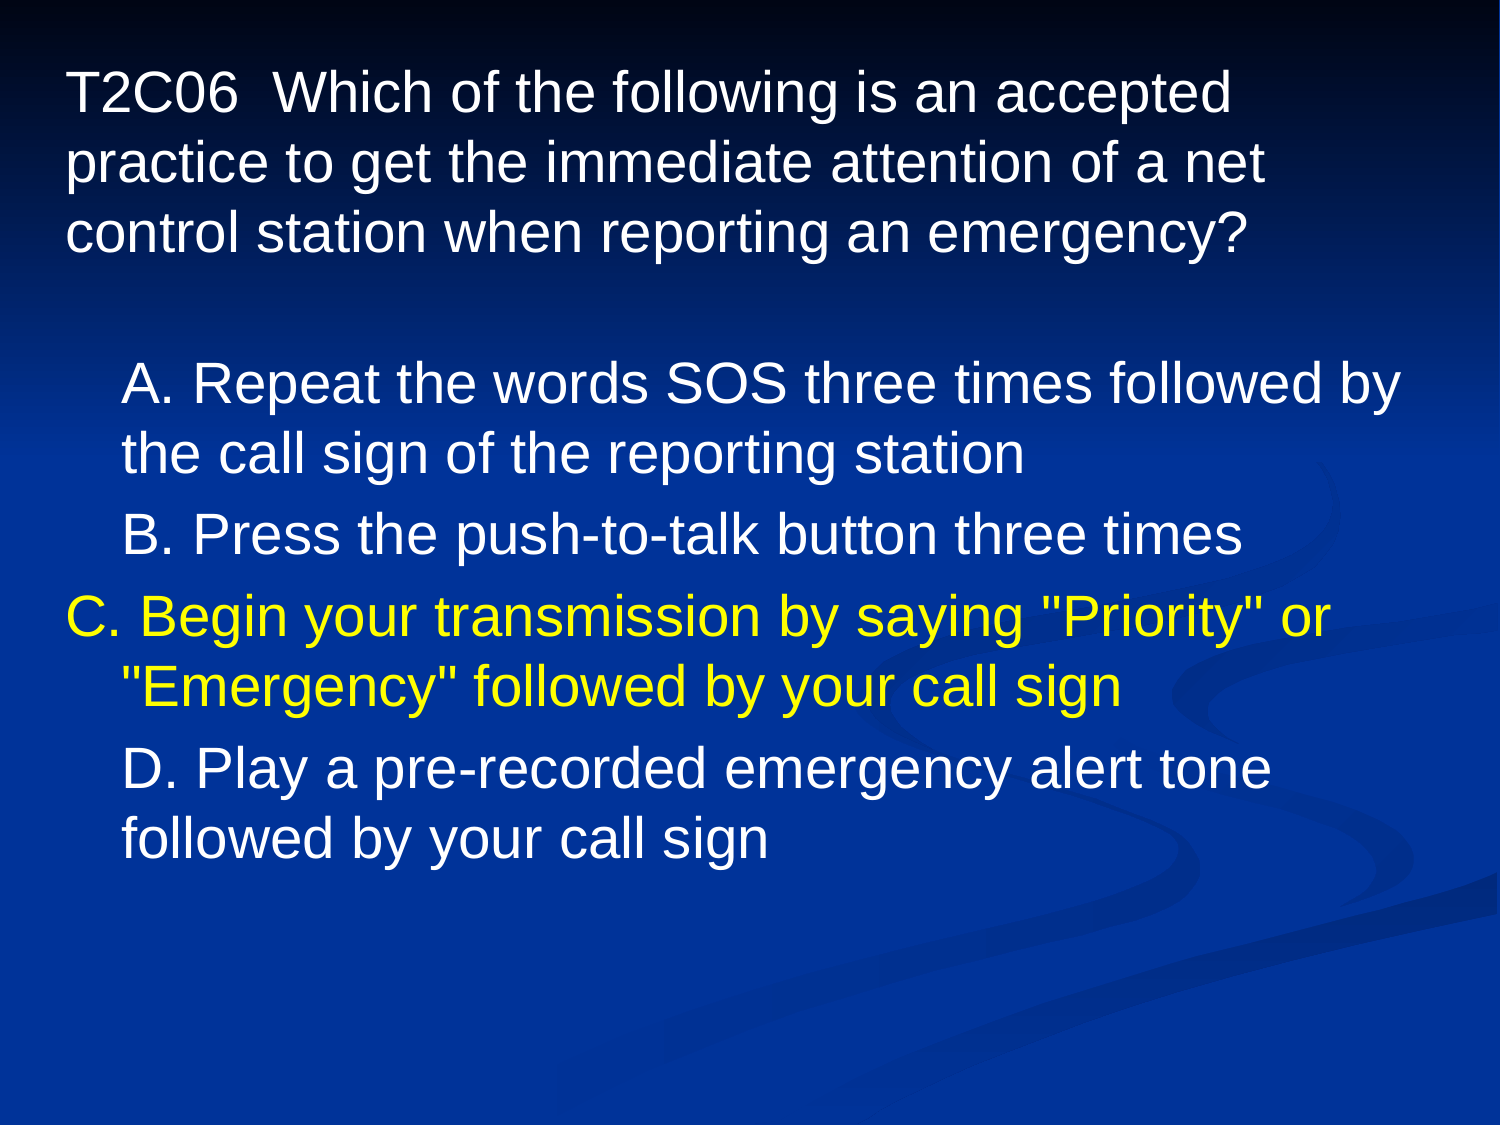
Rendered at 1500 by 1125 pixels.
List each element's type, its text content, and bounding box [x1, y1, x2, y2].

title T2C06 Which of the following is an accepted practice to get the immediate attention of a net control station when reporting an emergency? [49, 49, 1451, 337]
list A. Repeat the words SOS three times followed by the call sign of the reporting station B. Press the push-to-talk button three times C. Begin your transmission by saying "Priority" or "Emergency" followed by your call sign D. Play a pre-recorded emergency alert tone followed by your call sign [49, 337, 1451, 1006]
